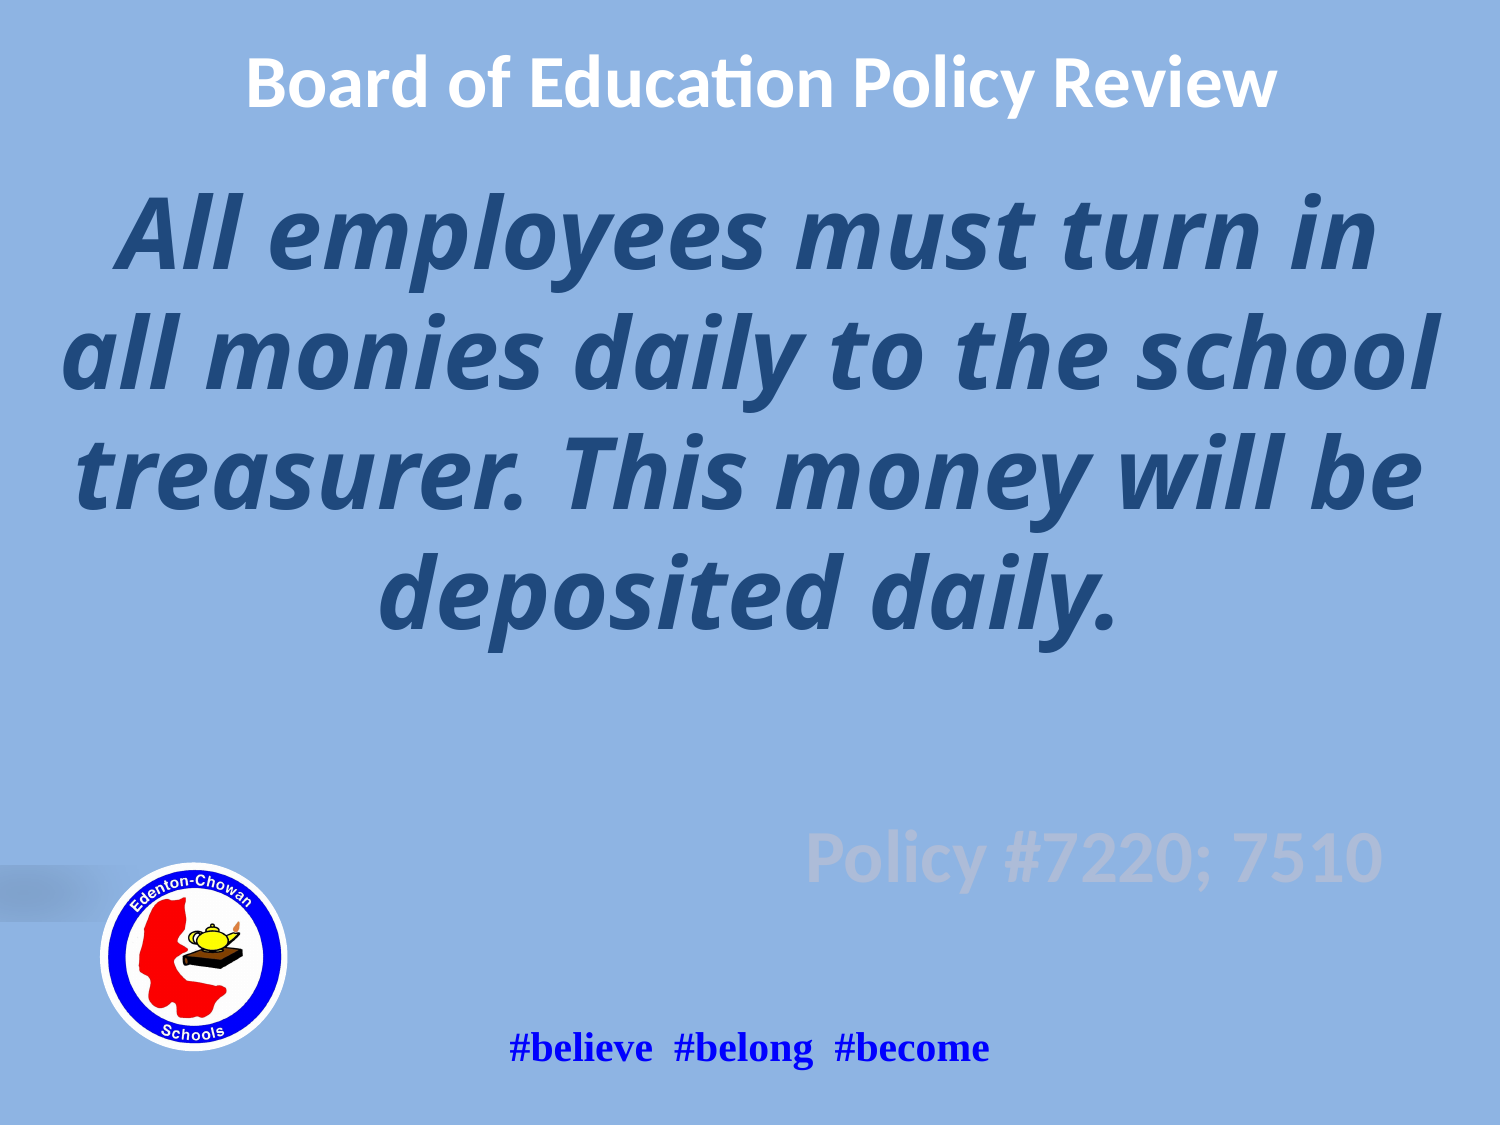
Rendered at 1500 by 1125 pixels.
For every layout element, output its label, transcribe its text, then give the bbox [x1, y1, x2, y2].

picture [99, 862, 288, 1052]
text_box Policy #7220; 7510 [790, 799, 1400, 905]
text_box All employees must turn in all monies daily to the school treasurer. This money will be deposited daily. [37, 162, 1463, 657]
text_box Board of Education Policy Review [99, 24, 1425, 130]
text_box #believe #belong #become [437, 1012, 1063, 1078]
